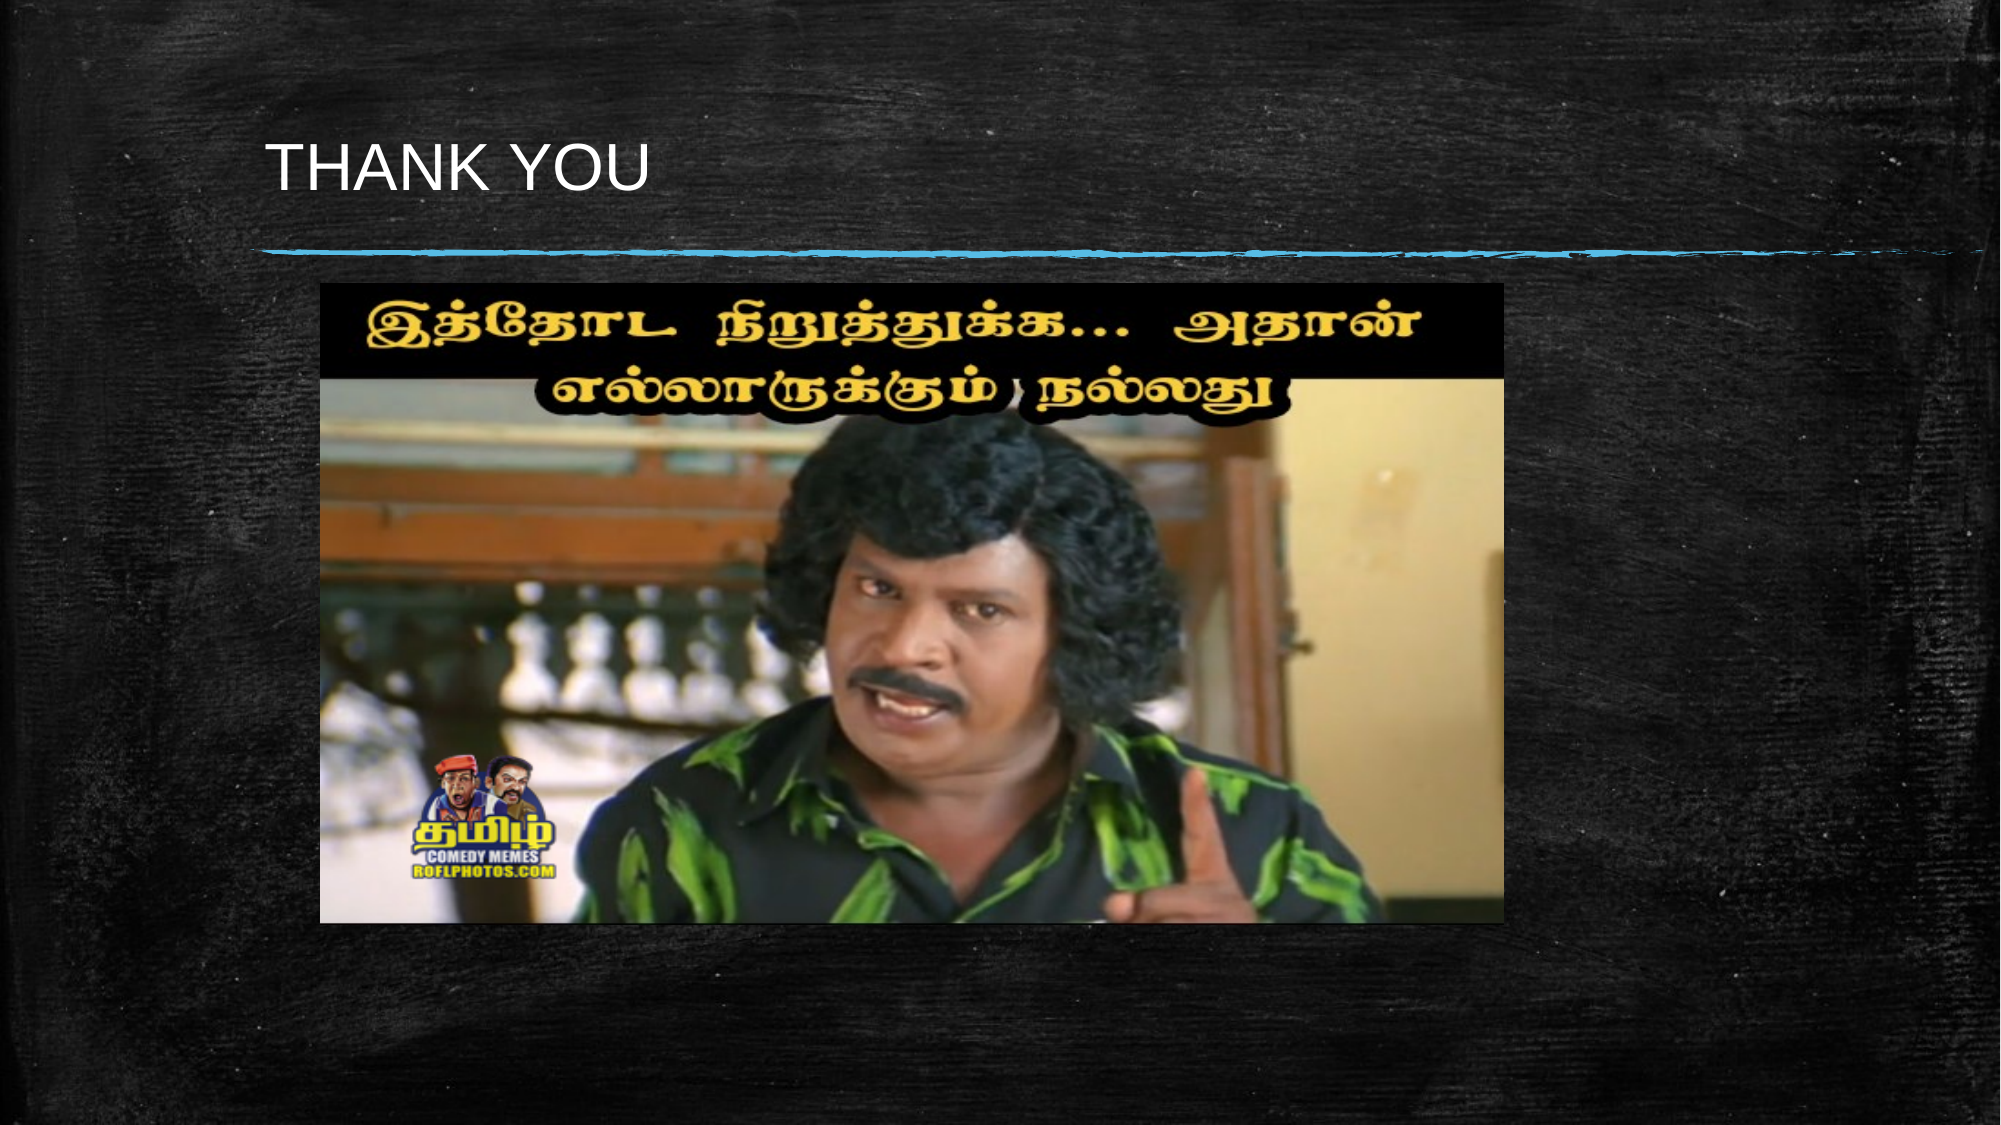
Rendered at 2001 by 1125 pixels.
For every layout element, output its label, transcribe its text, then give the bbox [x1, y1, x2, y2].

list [323, 286, 1502, 923]
title THANK YOU [249, 45, 1751, 213]
